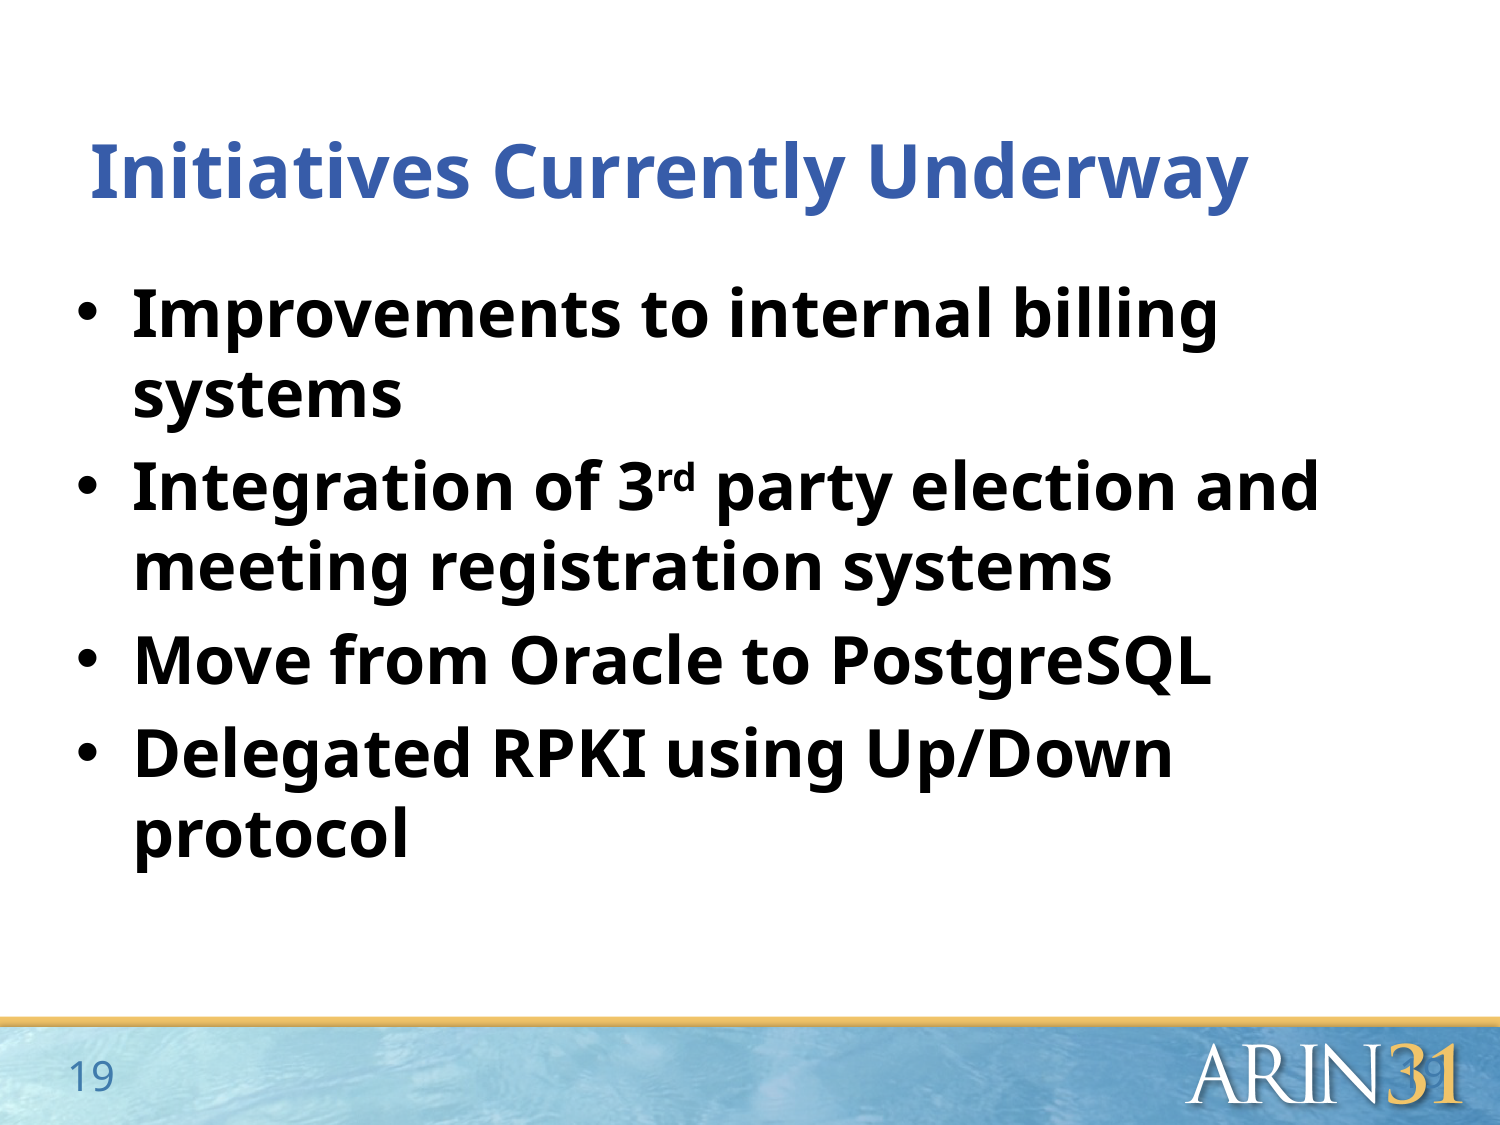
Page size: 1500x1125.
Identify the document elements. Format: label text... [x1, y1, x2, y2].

title Initiatives Currently Underway [75, 48, 1469, 289]
picture [0, 0, 1500, 1125]
list Improvements to internal billing systems Integration of 3rd party election and meeting registration systems Move from Oracle to PostgreSQL Delegated RPKI using Up/Down protocol [61, 263, 1412, 959]
slide_number 19 [52, 1042, 170, 1103]
slide_number 19 [1383, 1039, 1472, 1119]
